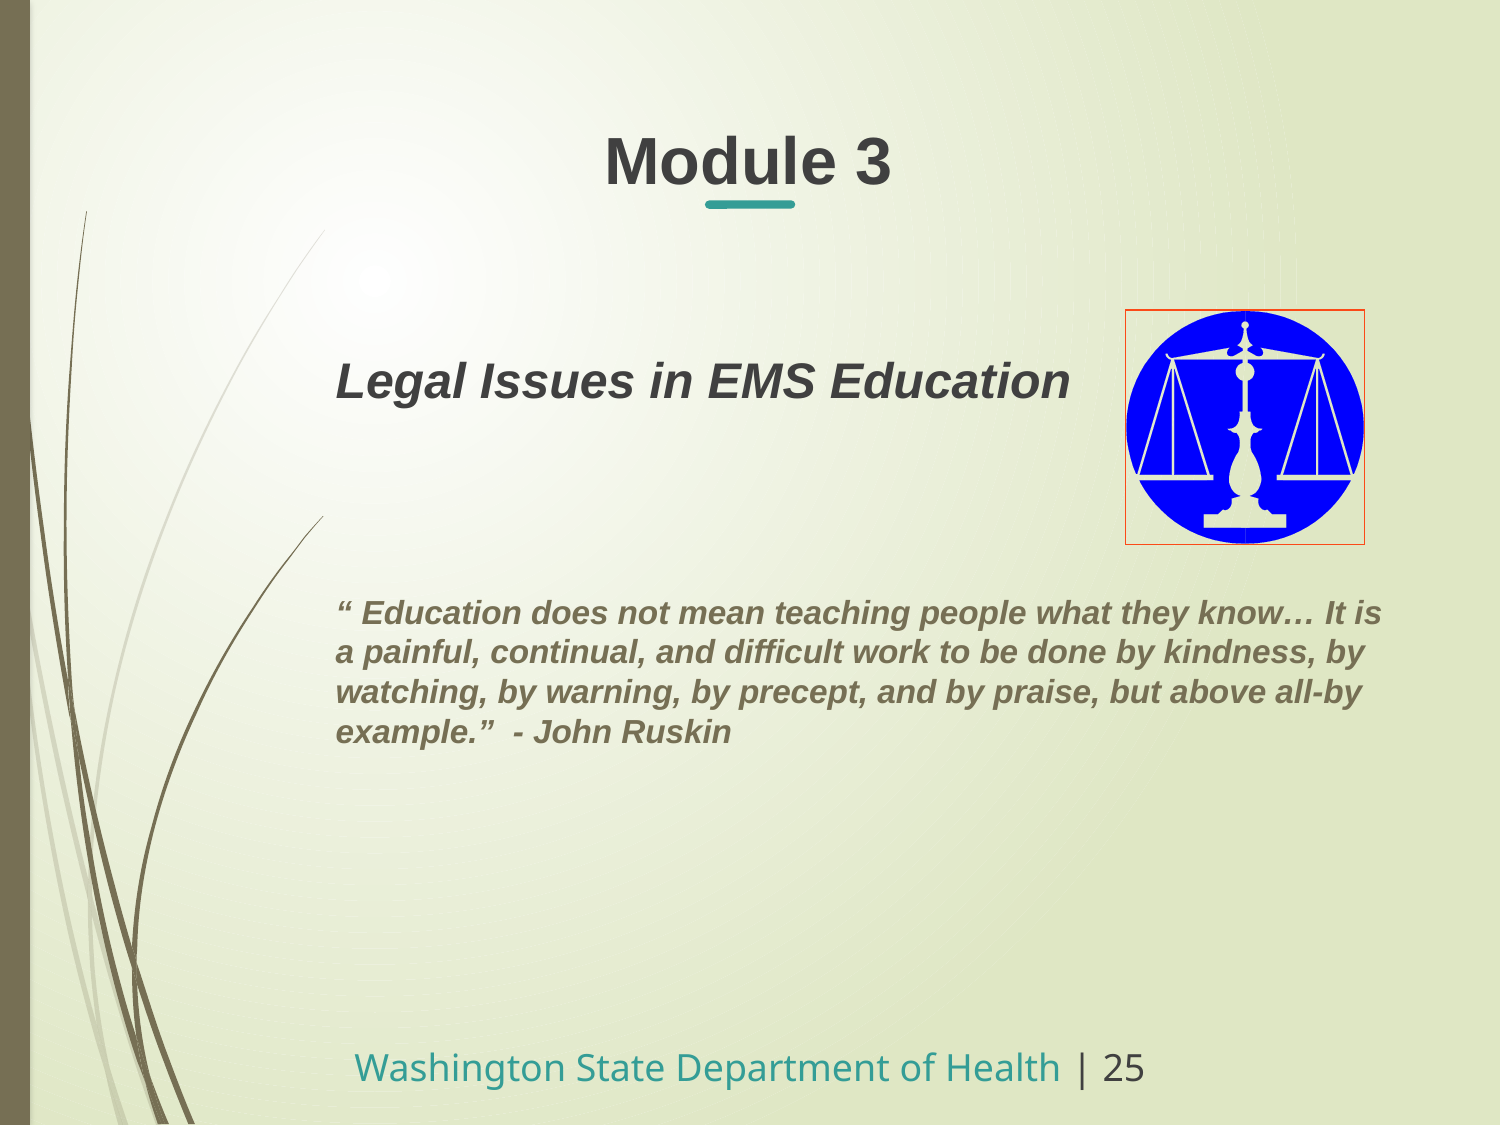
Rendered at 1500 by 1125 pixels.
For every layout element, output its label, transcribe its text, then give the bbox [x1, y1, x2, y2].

picture [1125, 310, 1364, 545]
list Module 3 [0, 110, 1499, 190]
list Legal Issues in EMS Education “ Education does not mean teaching people what they know… It is a painful, continual, and difficult work to be done by kindness, by watching, by warning, by precept, and by praise, but above all-by example.” - John Ruskin [320, 340, 1424, 1029]
